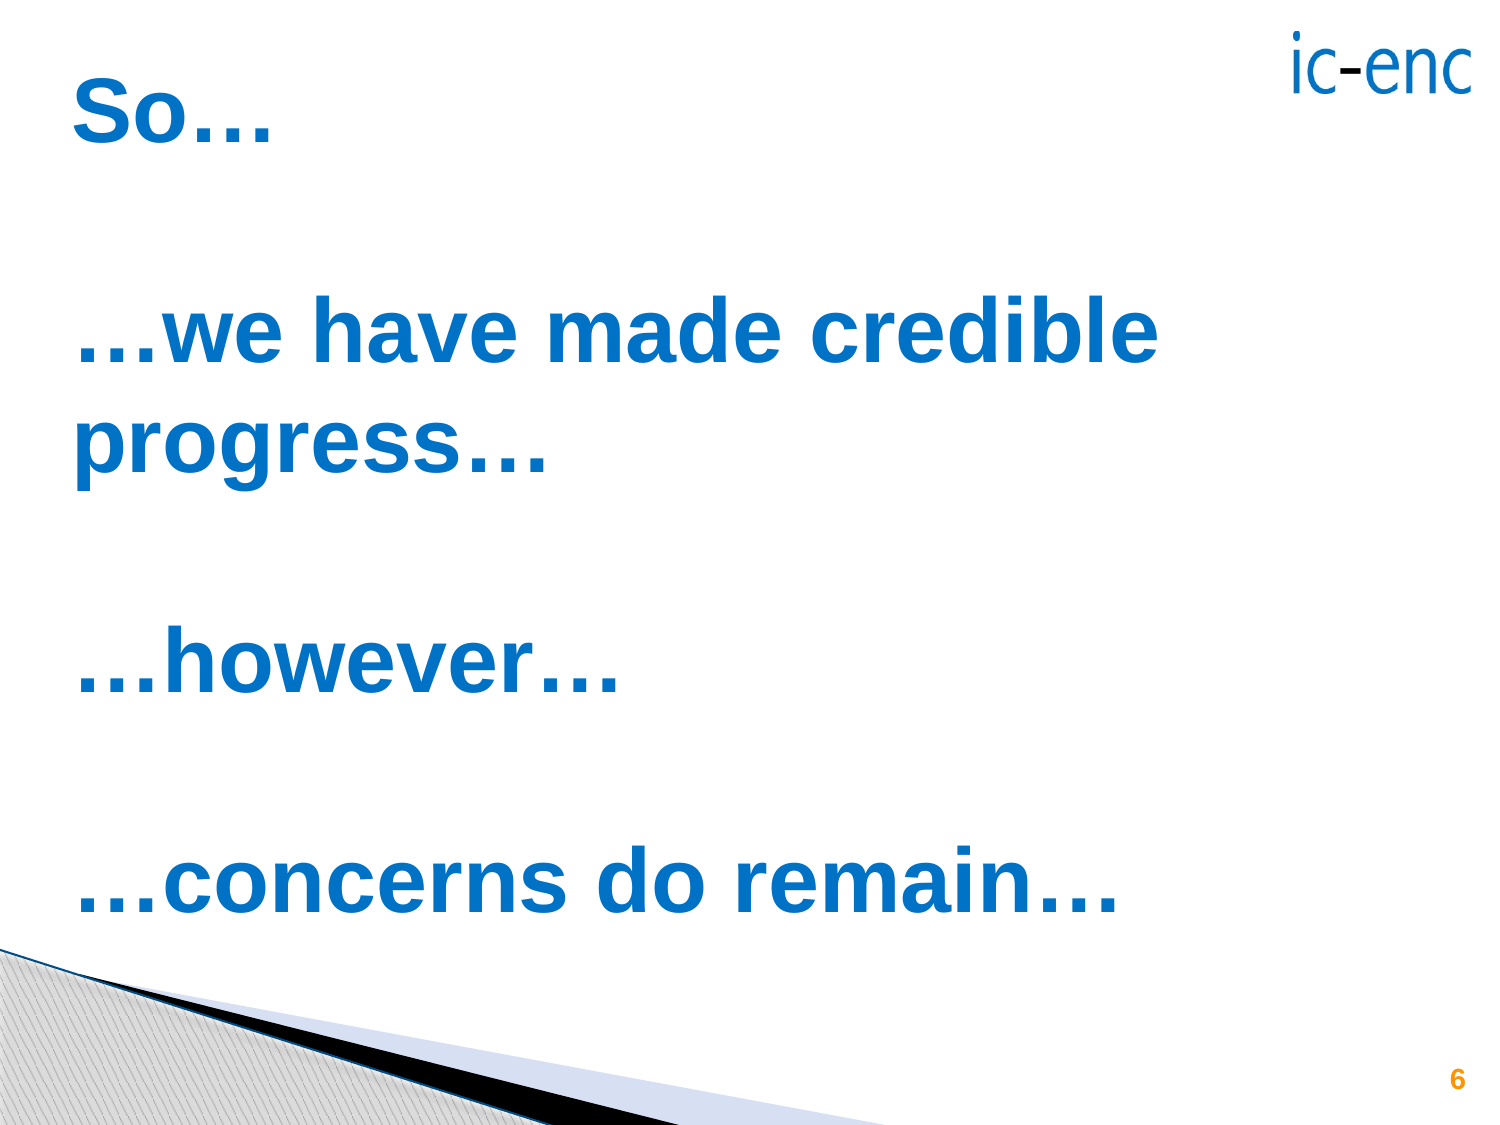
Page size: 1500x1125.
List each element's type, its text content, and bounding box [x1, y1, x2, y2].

title So… …we have made credible progress… …however… …concerns do remain… [56, 397, 1407, 585]
slide_number 6 [1406, 1042, 1481, 1103]
picture [1293, 31, 1471, 94]
